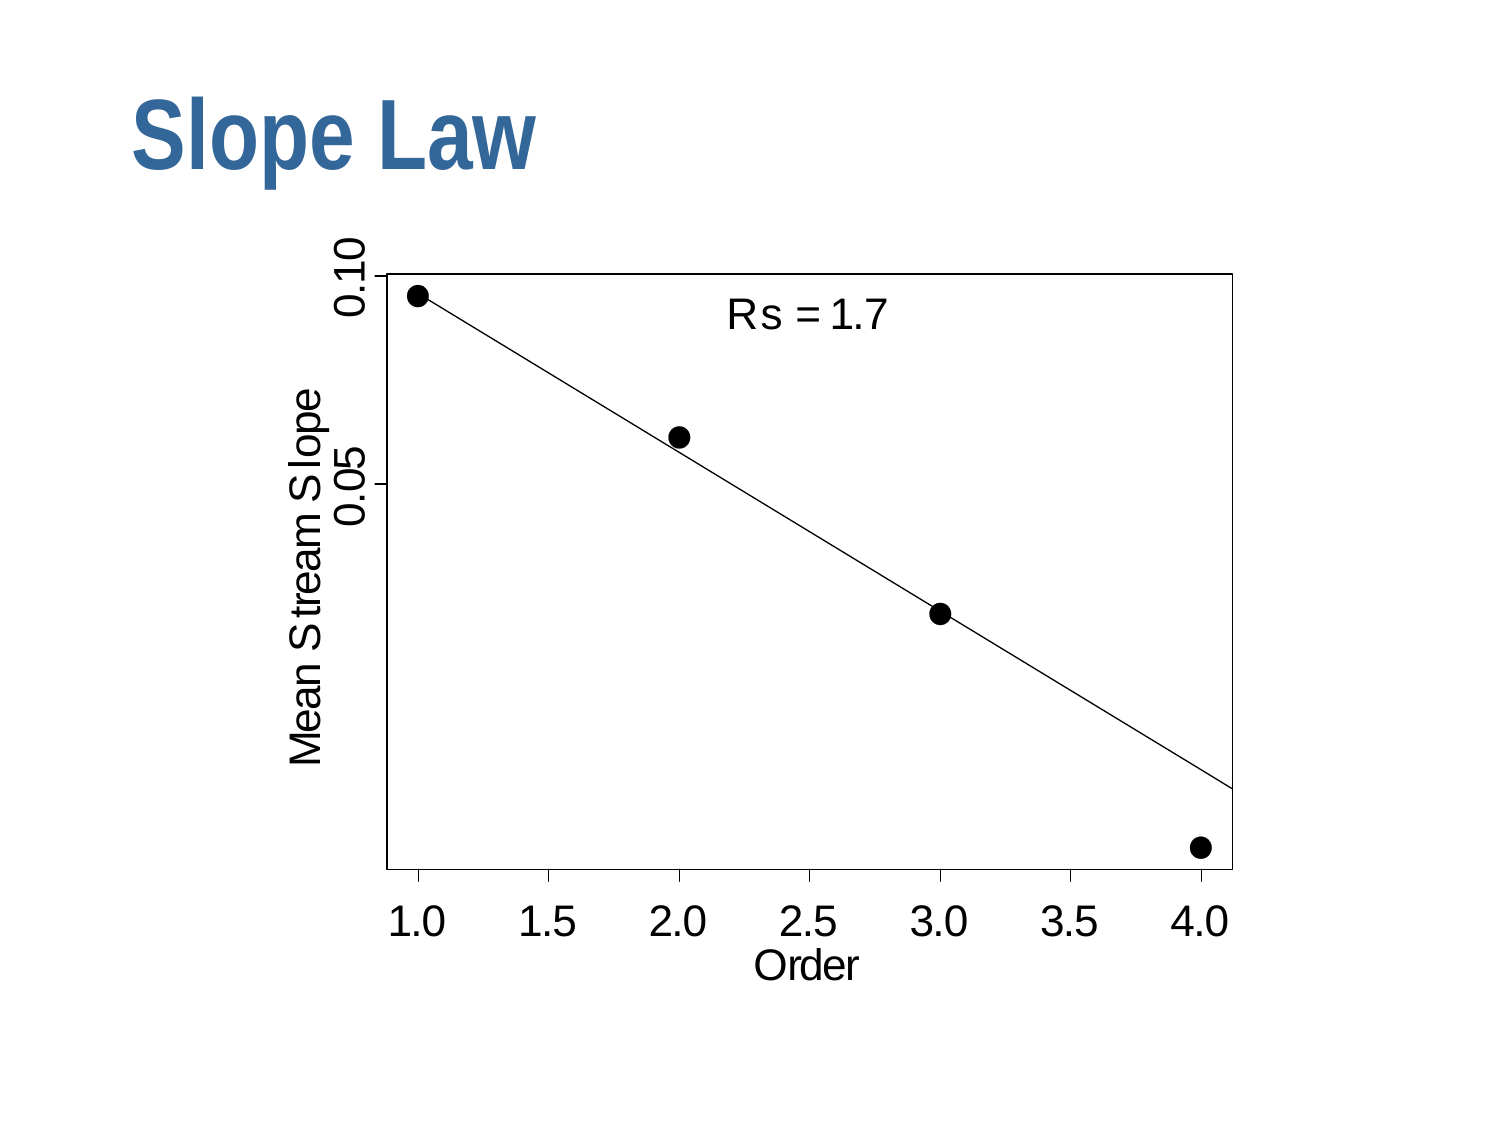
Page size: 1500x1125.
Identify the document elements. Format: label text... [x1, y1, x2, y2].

title Slope Law [116, 50, 1392, 239]
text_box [192, 212, 1294, 1064]
